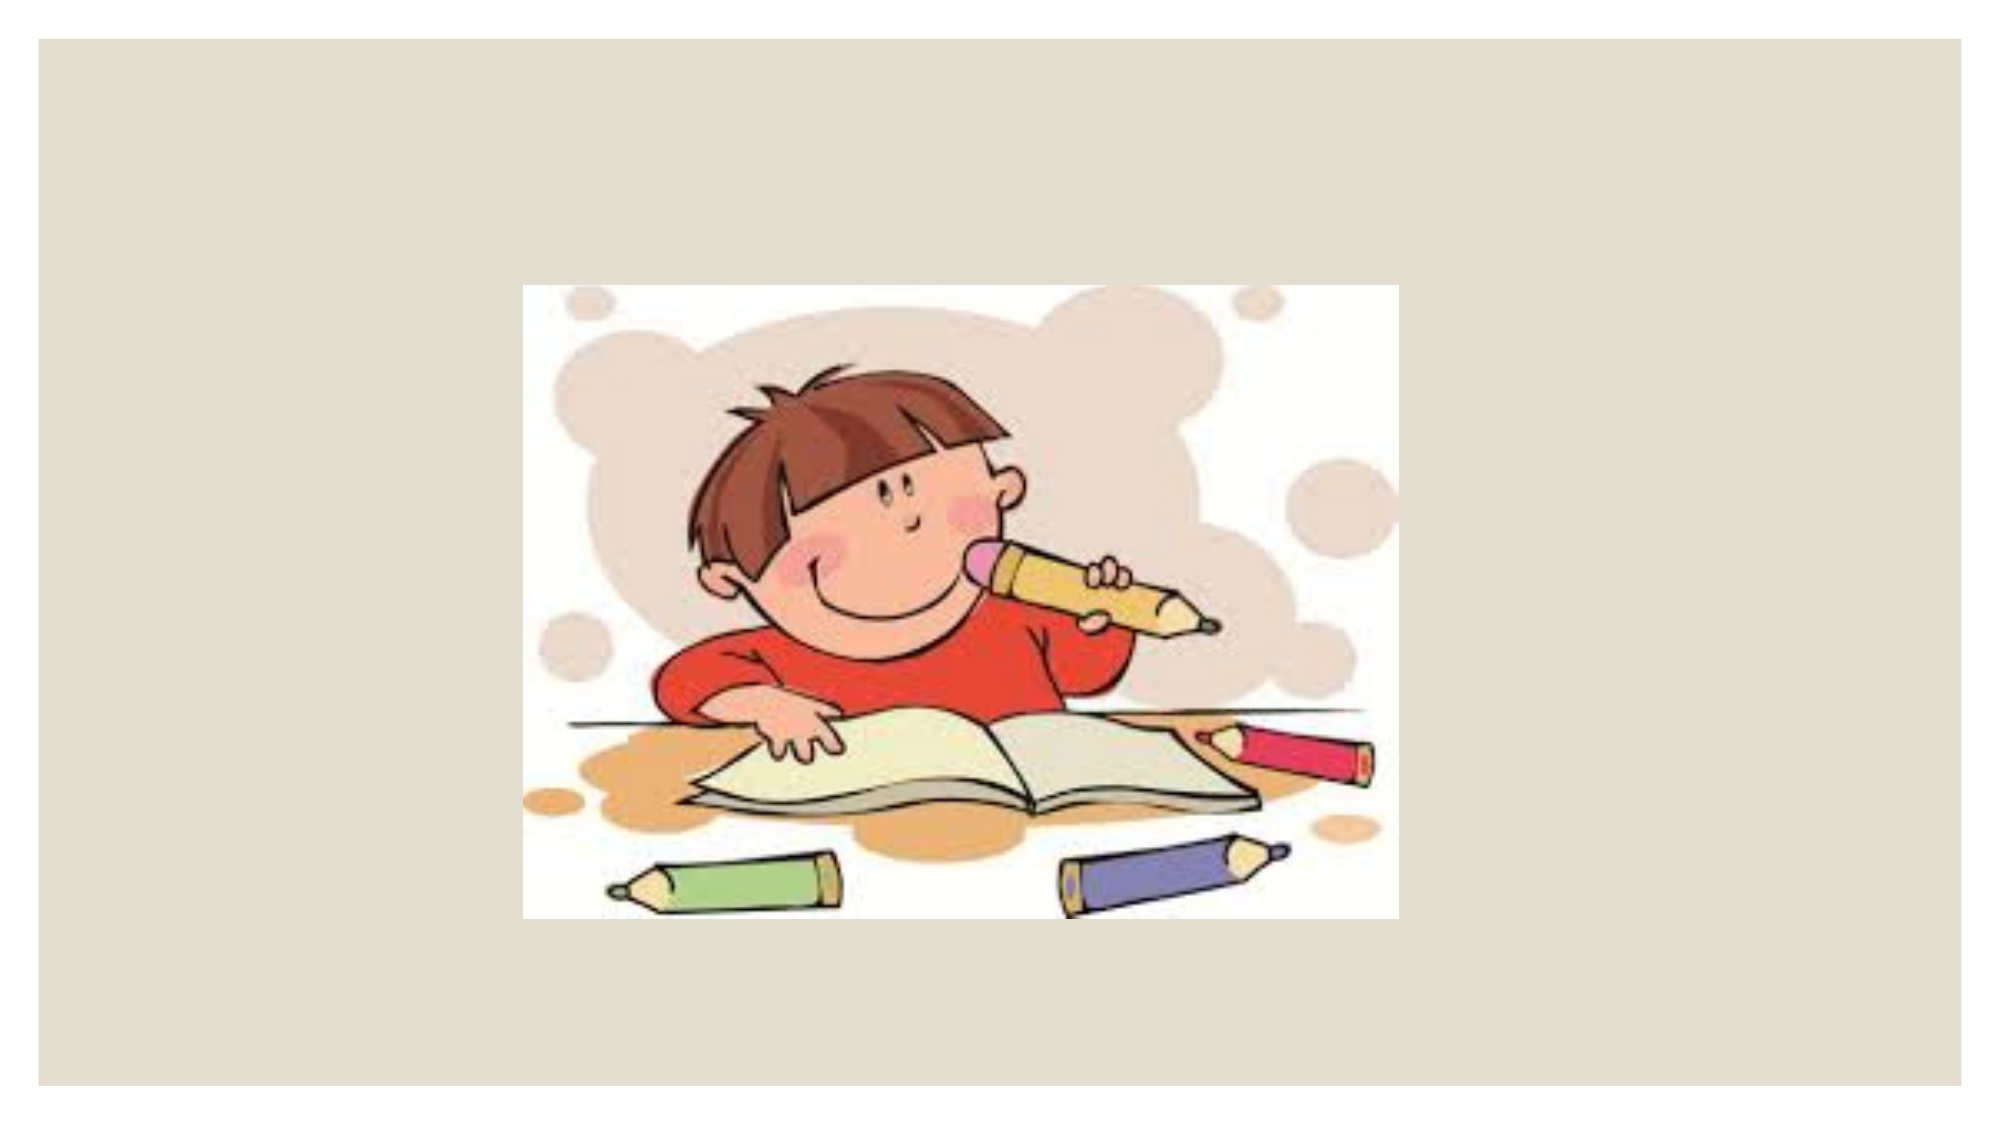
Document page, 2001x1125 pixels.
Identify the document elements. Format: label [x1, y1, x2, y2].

list [523, 285, 1399, 919]
